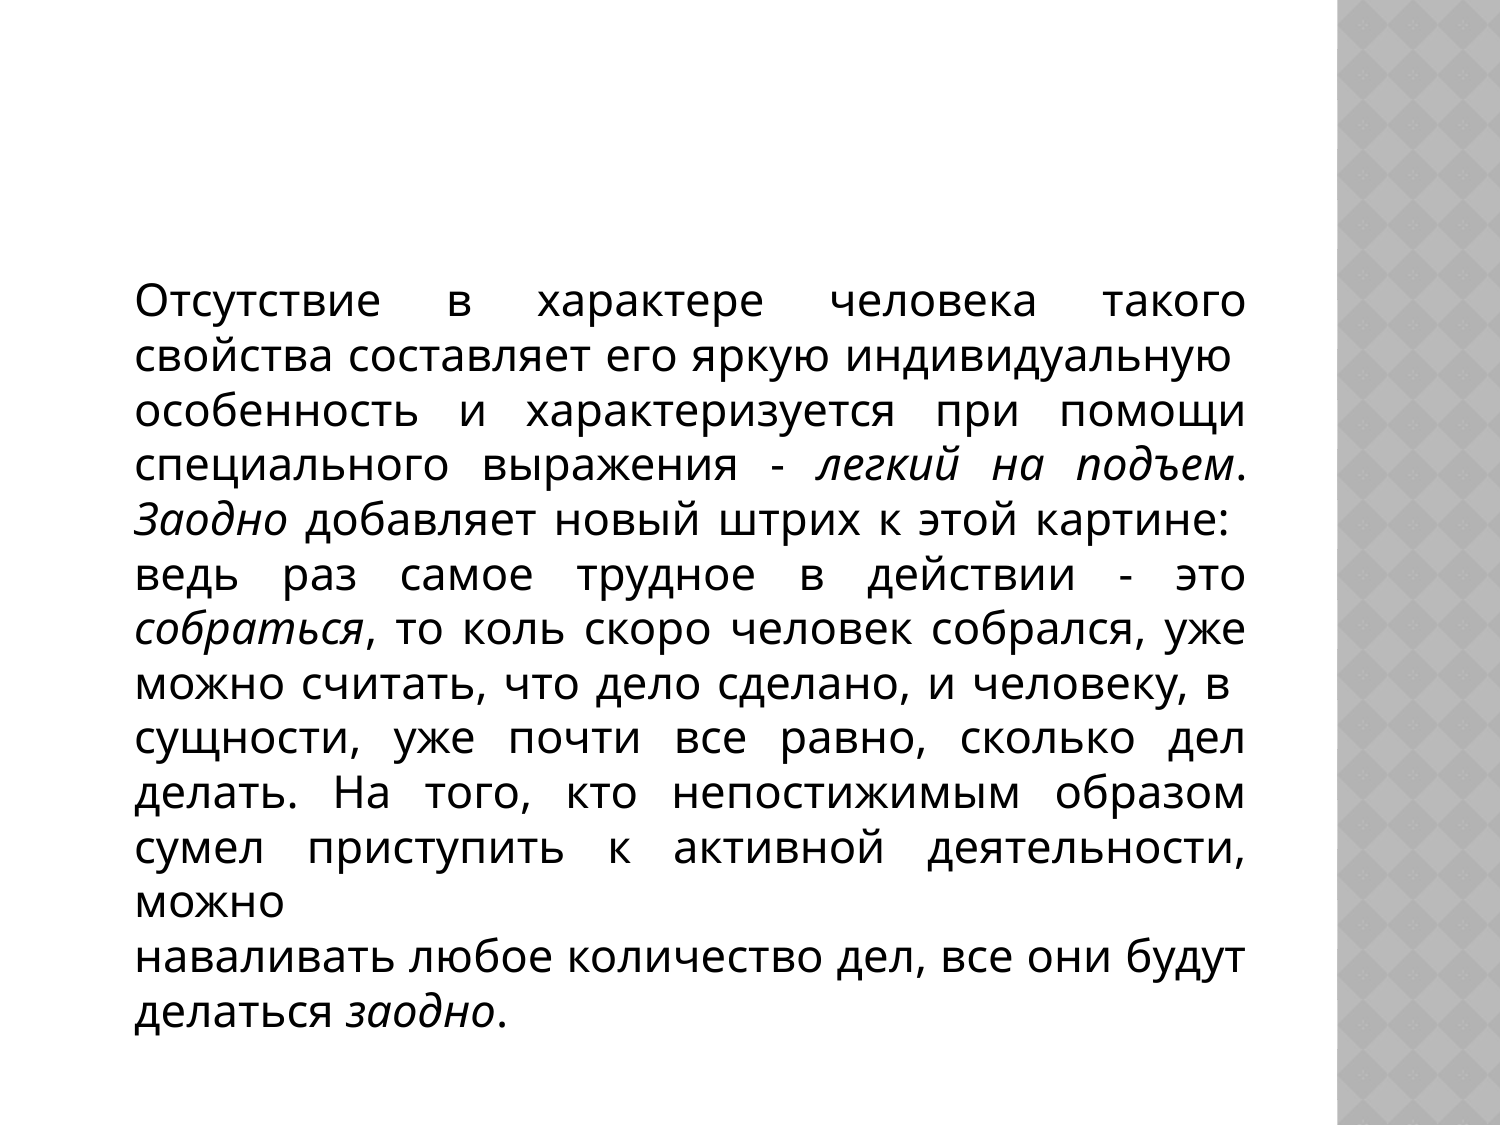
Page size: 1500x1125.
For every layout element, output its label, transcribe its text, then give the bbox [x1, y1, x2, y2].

list Отсутствие в характере человека такого свойства составляет его яркую индивидуальную особенность и характеризуется при помощи специального выражения - легкий на подъем. Заодно добавляет новый штрих к этой картине: ведь раз самое трудное в действии - это собраться, то коль скоро человек собрался, уже можно считать, что дело сделано, и человеку, в сущности, уже почти все равно, сколько дел делать. На того, кто непостижимым образом сумел приступить к активной деятельности, можно наваливать любое количество дел, все они будут делаться заодно. [75, 264, 1263, 1059]
